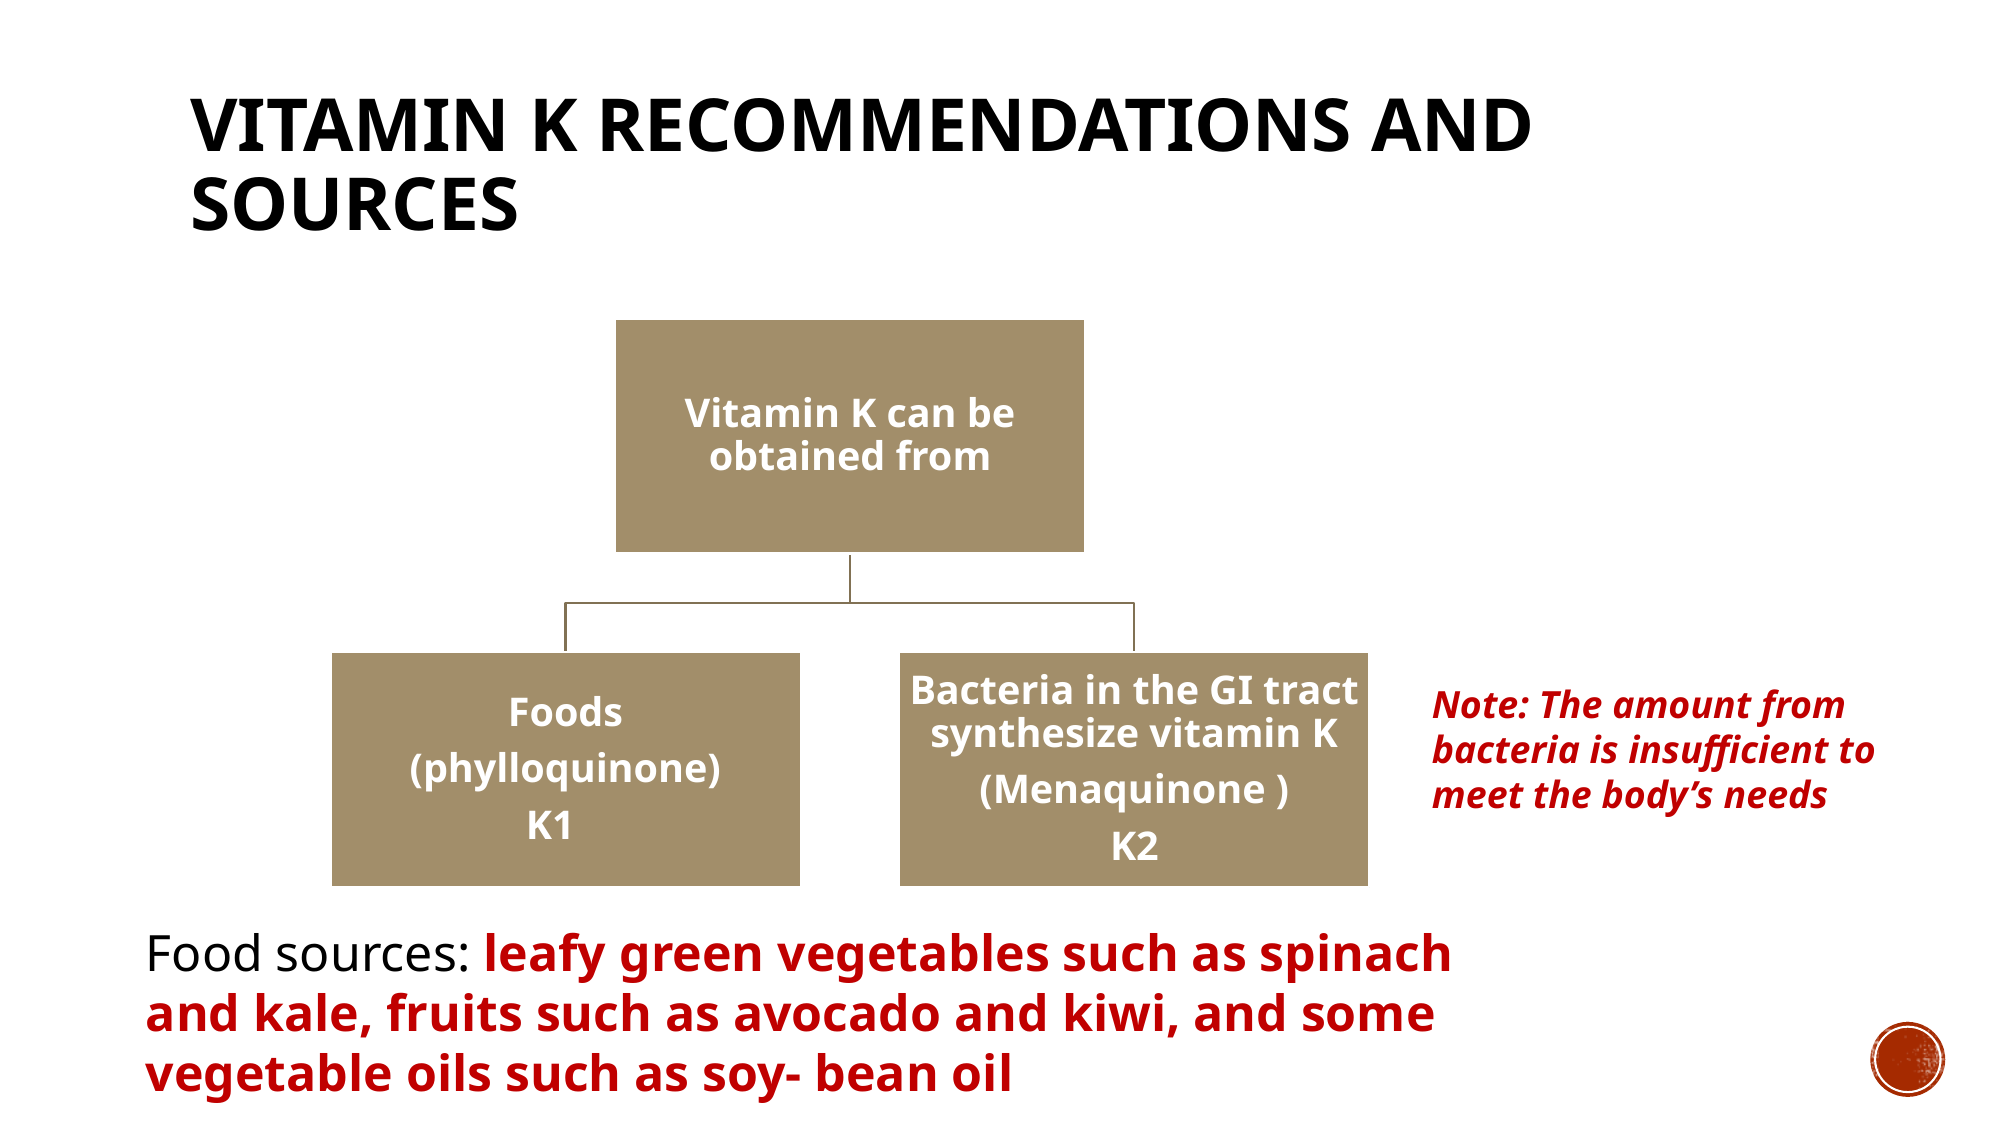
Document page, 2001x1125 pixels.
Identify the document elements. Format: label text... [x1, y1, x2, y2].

text_box Food sources: leafy green vegetables such as spinach and kale, fruits such as avocado and kiwi, and some vegetable oils such as soy- bean oil [131, 913, 1498, 1109]
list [283, 318, 1417, 886]
title Vitamin K Recommendations and Sources [175, 79, 1826, 344]
text_box Note: The amount from bacteria is insufficient to meet the body’s needs [1418, 673, 1914, 869]
